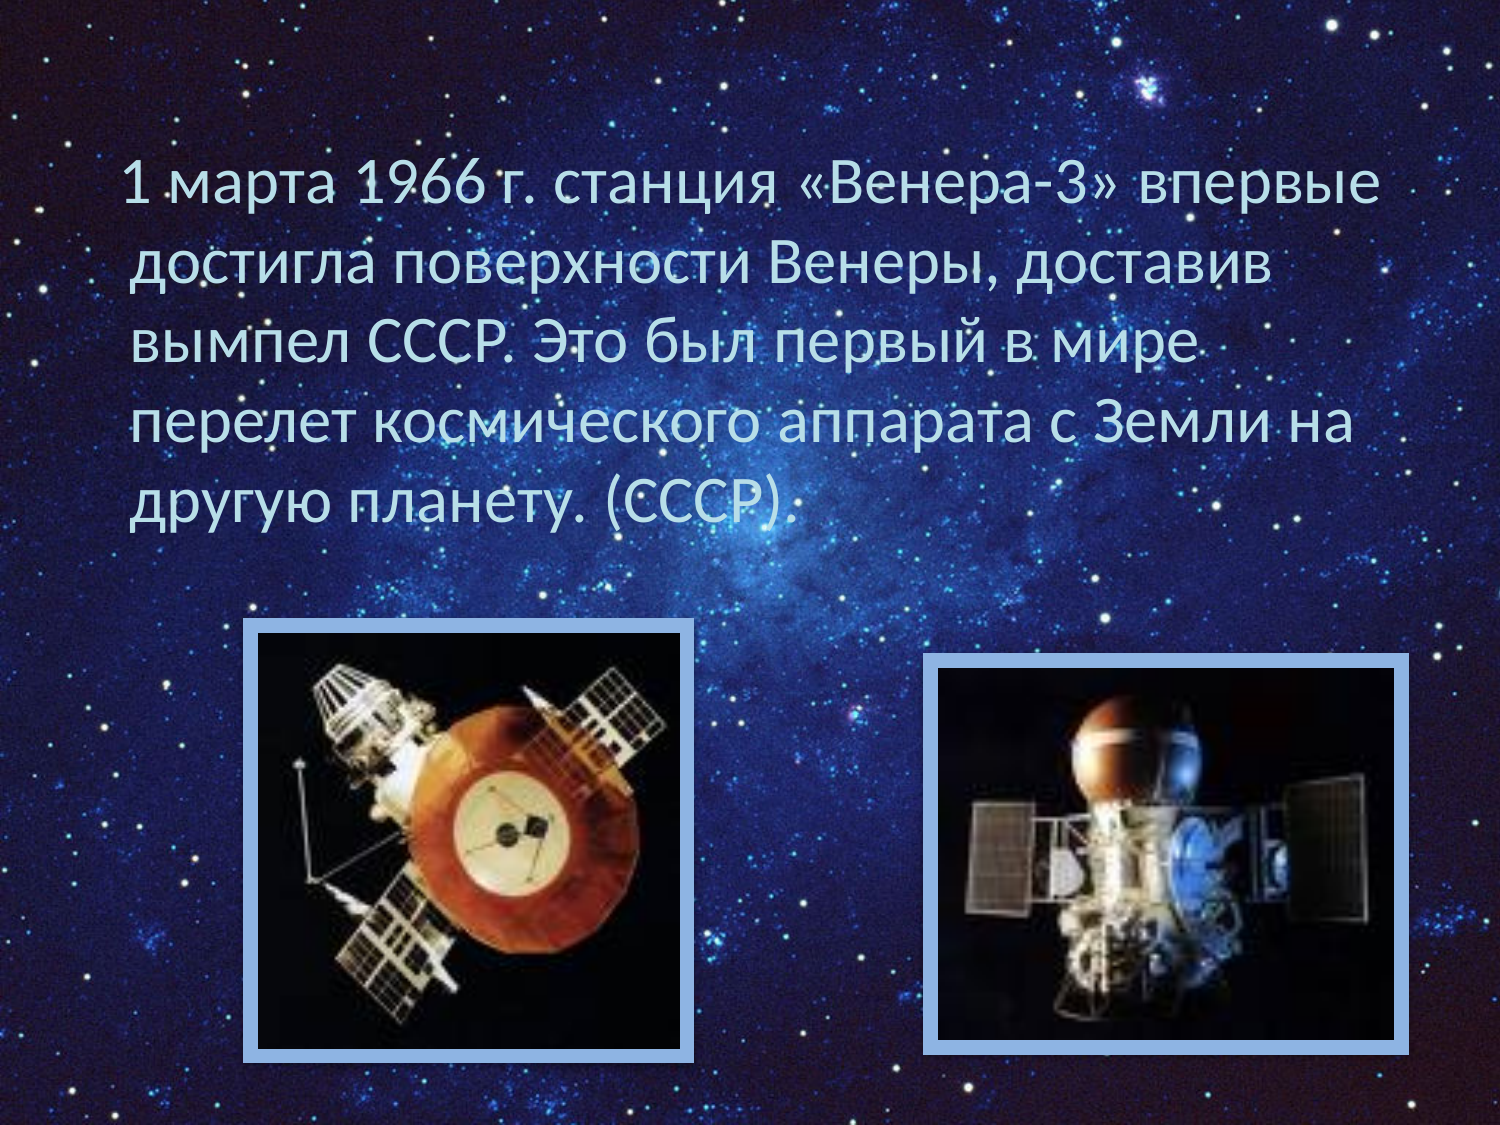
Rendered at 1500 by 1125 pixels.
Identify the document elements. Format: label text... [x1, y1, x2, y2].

picture [0, 0, 1500, 1125]
list 1 марта 1966 г. станция «Венера-3» впервые достигла поверхности Венеры, доставив вымпел СССР. Это был первый в мире перелет космического аппарата с Земли на другую планету. (СССР). [58, 128, 1409, 629]
